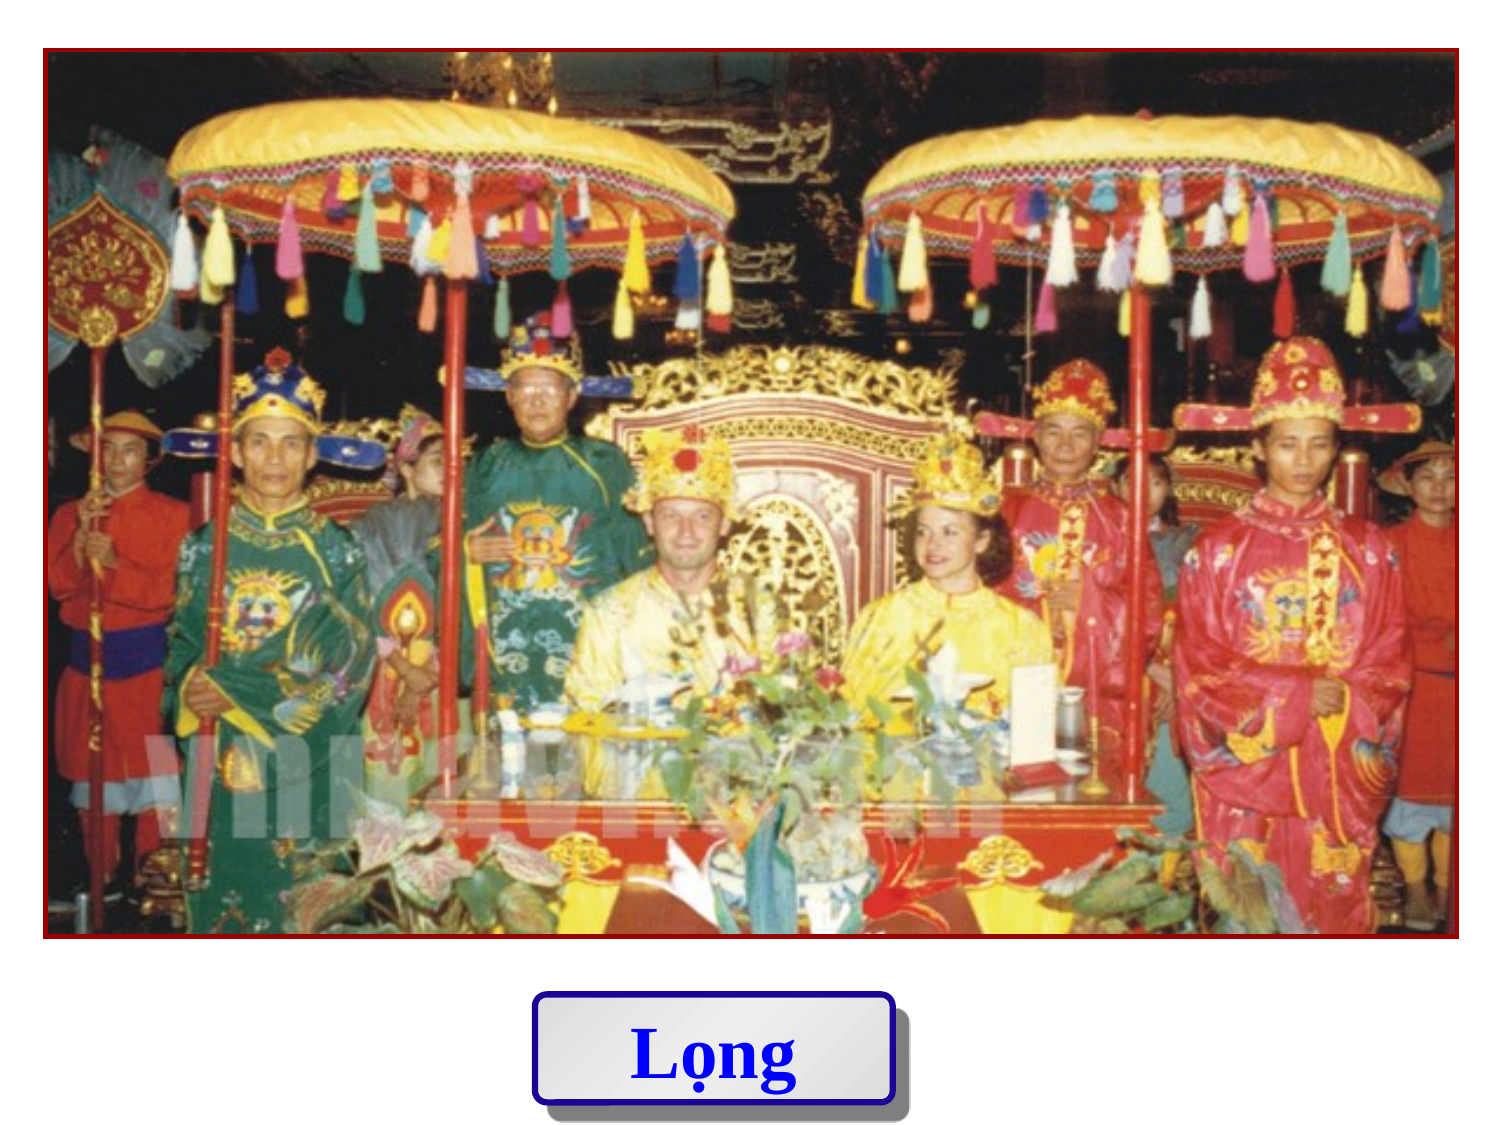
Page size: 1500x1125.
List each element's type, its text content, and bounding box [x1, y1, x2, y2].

text_box Lọng [534, 994, 893, 1103]
picture [47, 52, 1455, 935]
